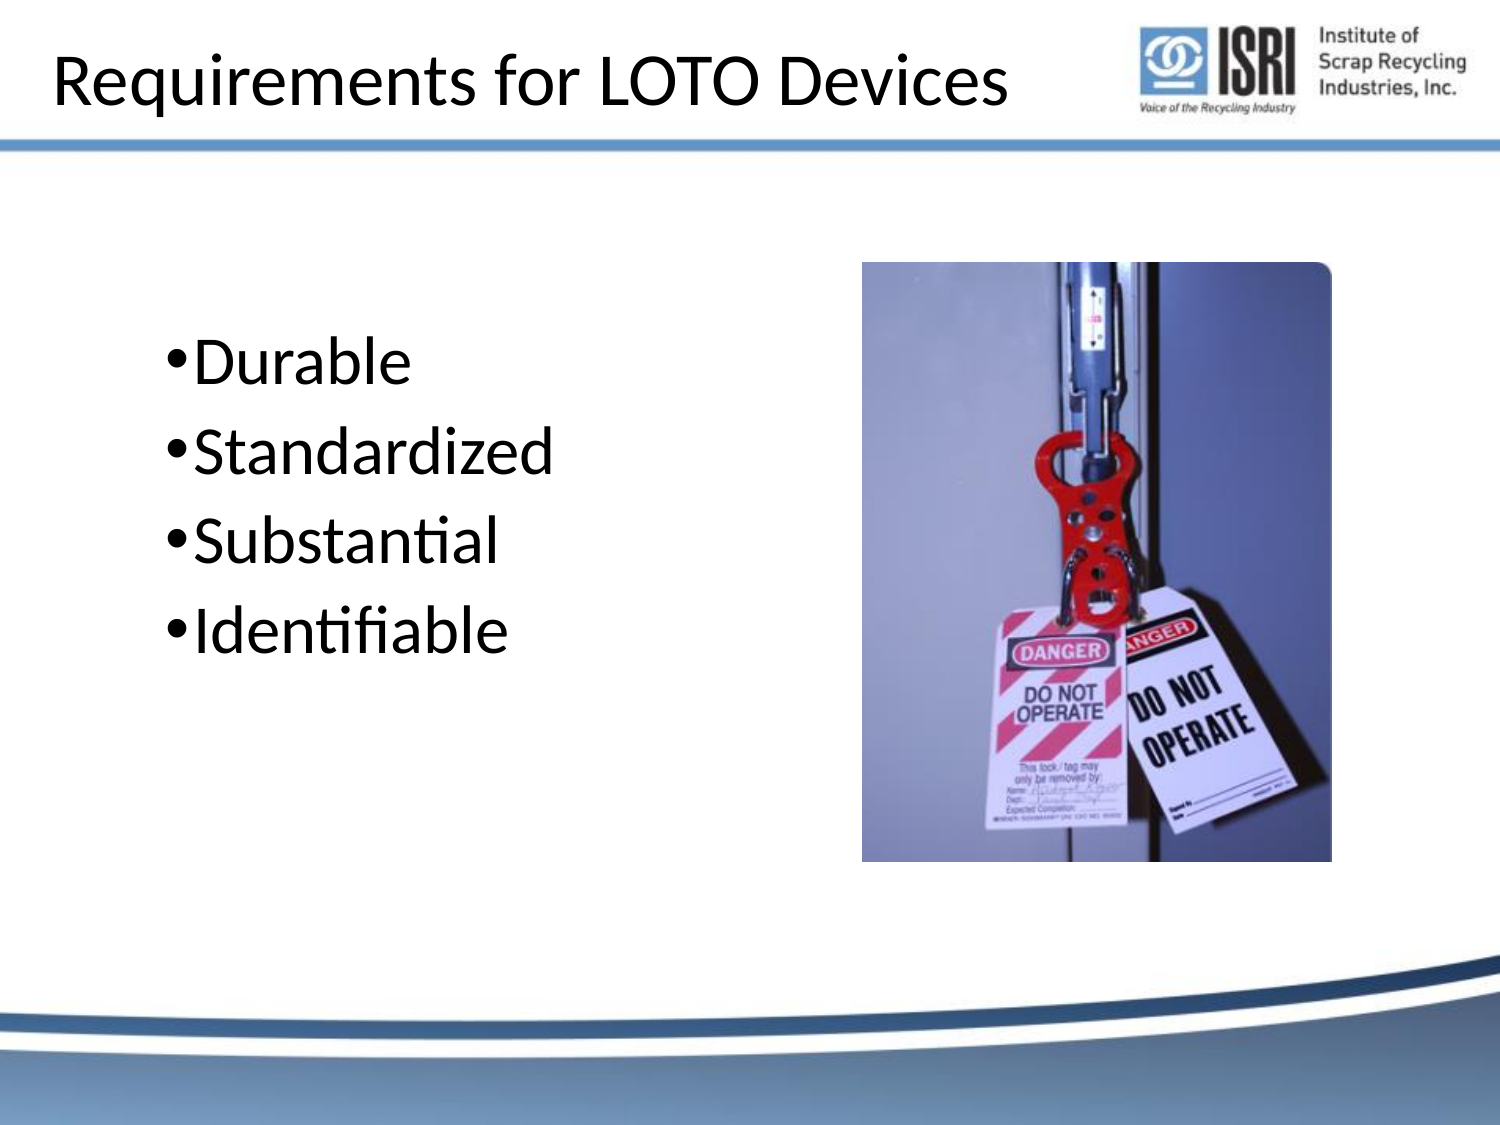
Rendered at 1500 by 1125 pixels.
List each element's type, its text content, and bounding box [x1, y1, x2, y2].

picture [0, 0, 1500, 1125]
title Requirements for LOTO Devices [37, 0, 1188, 175]
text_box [862, 262, 1332, 862]
list Durable Standardized Substantial Identifiable [150, 317, 776, 1006]
